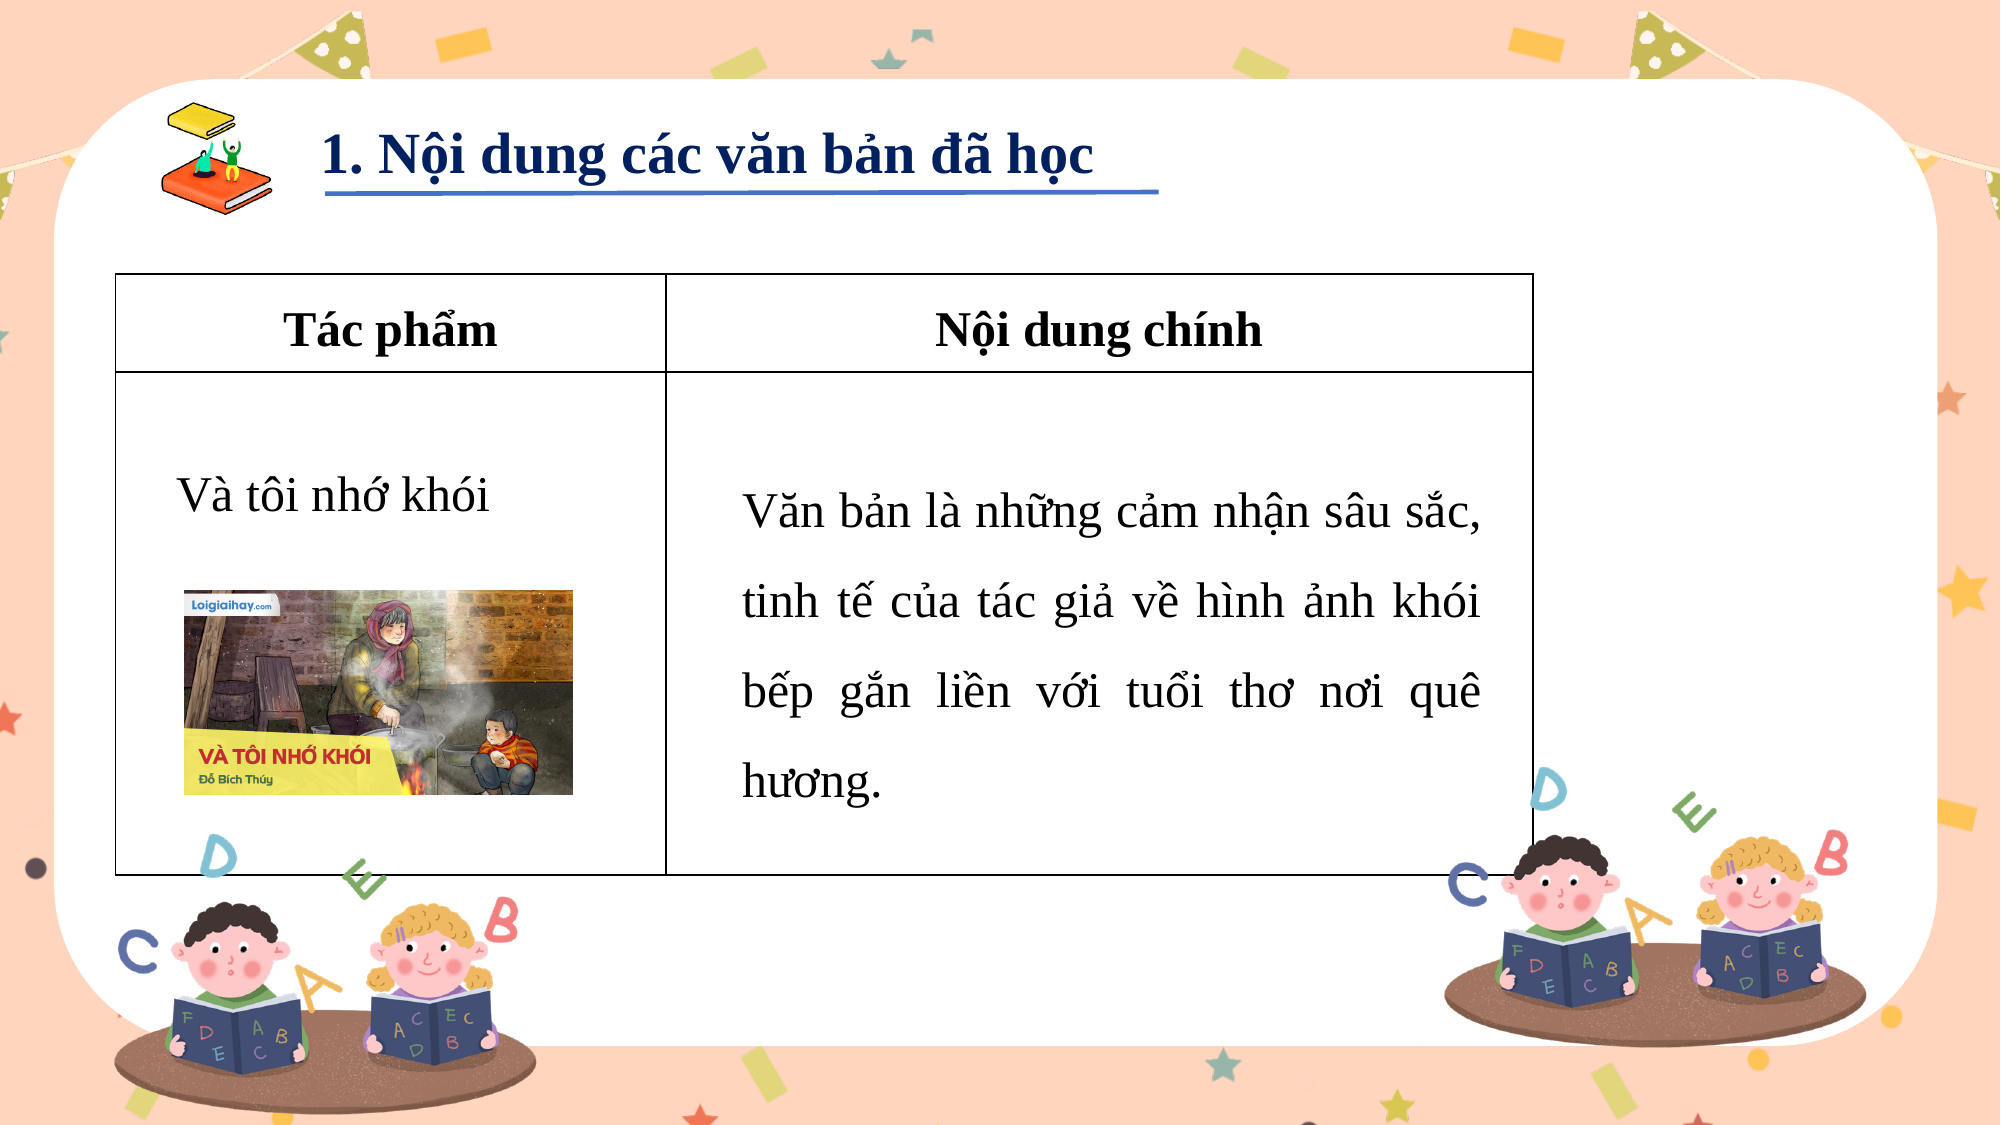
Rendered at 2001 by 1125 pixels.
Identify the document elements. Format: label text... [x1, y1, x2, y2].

text_box 1. Nội dung các văn bản đã học [305, 107, 1150, 193]
table_header Tác phẩm [116, 275, 665, 371]
table_header Nội dung chính [667, 275, 1532, 371]
table_cell [667, 373, 1532, 874]
text_box Và tôi nhớ khói [161, 424, 596, 529]
picture [0, 0, 2000, 1125]
table_cell [116, 373, 665, 874]
text_box Văn bản là những cảm nhận sâu sắc, tinh tế của tác giả về hình ảnh khói bếp gắn liền với tuổi thơ nơi quê hương. [727, 439, 1498, 815]
